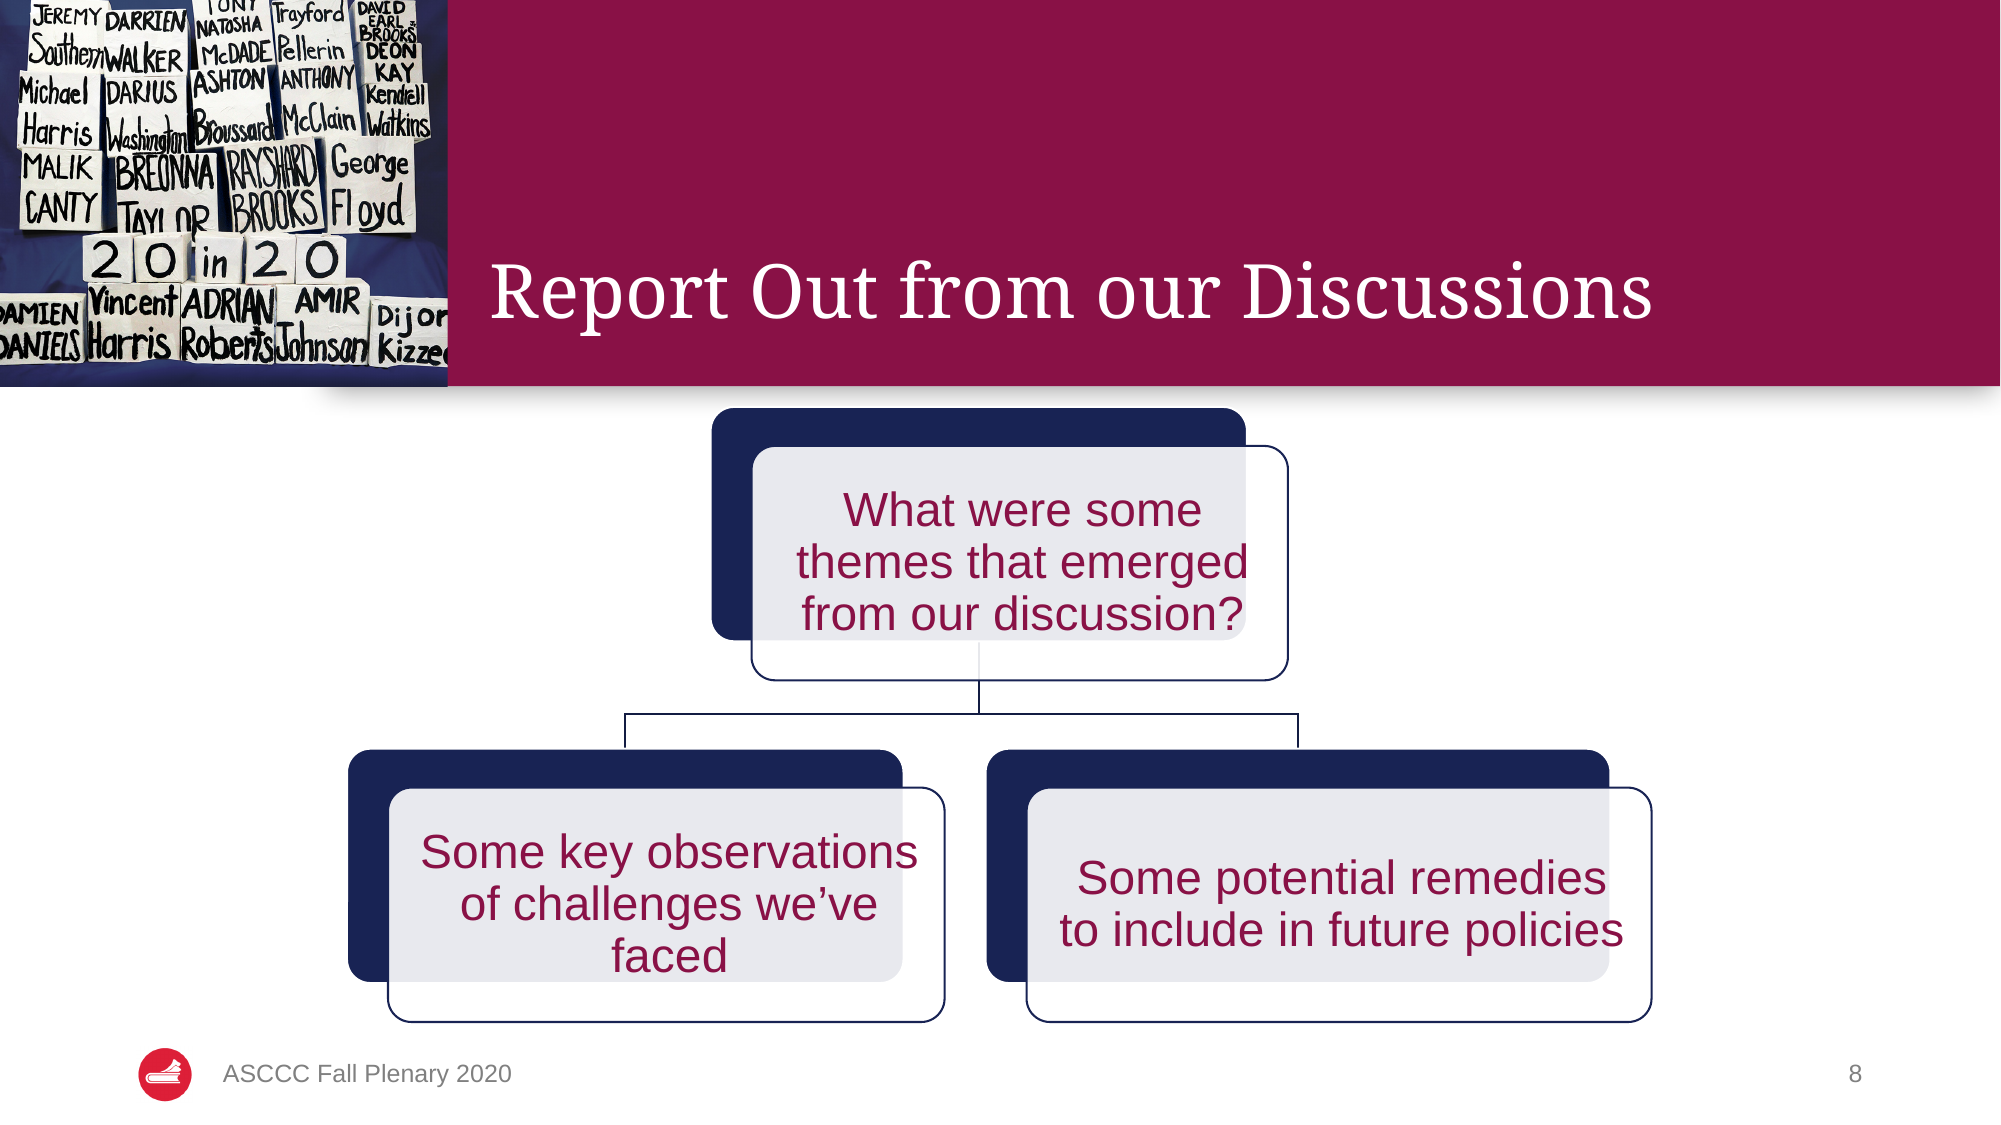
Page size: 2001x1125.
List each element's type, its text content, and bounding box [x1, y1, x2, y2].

picture [136, 1046, 193, 1103]
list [136, 406, 1863, 1023]
title Report Out from our Discussions [474, 66, 1863, 343]
footer ASCCC Fall Plenary 2020 [207, 1042, 883, 1103]
slide_number 8 [1712, 1042, 1863, 1103]
picture [0, 0, 448, 387]
